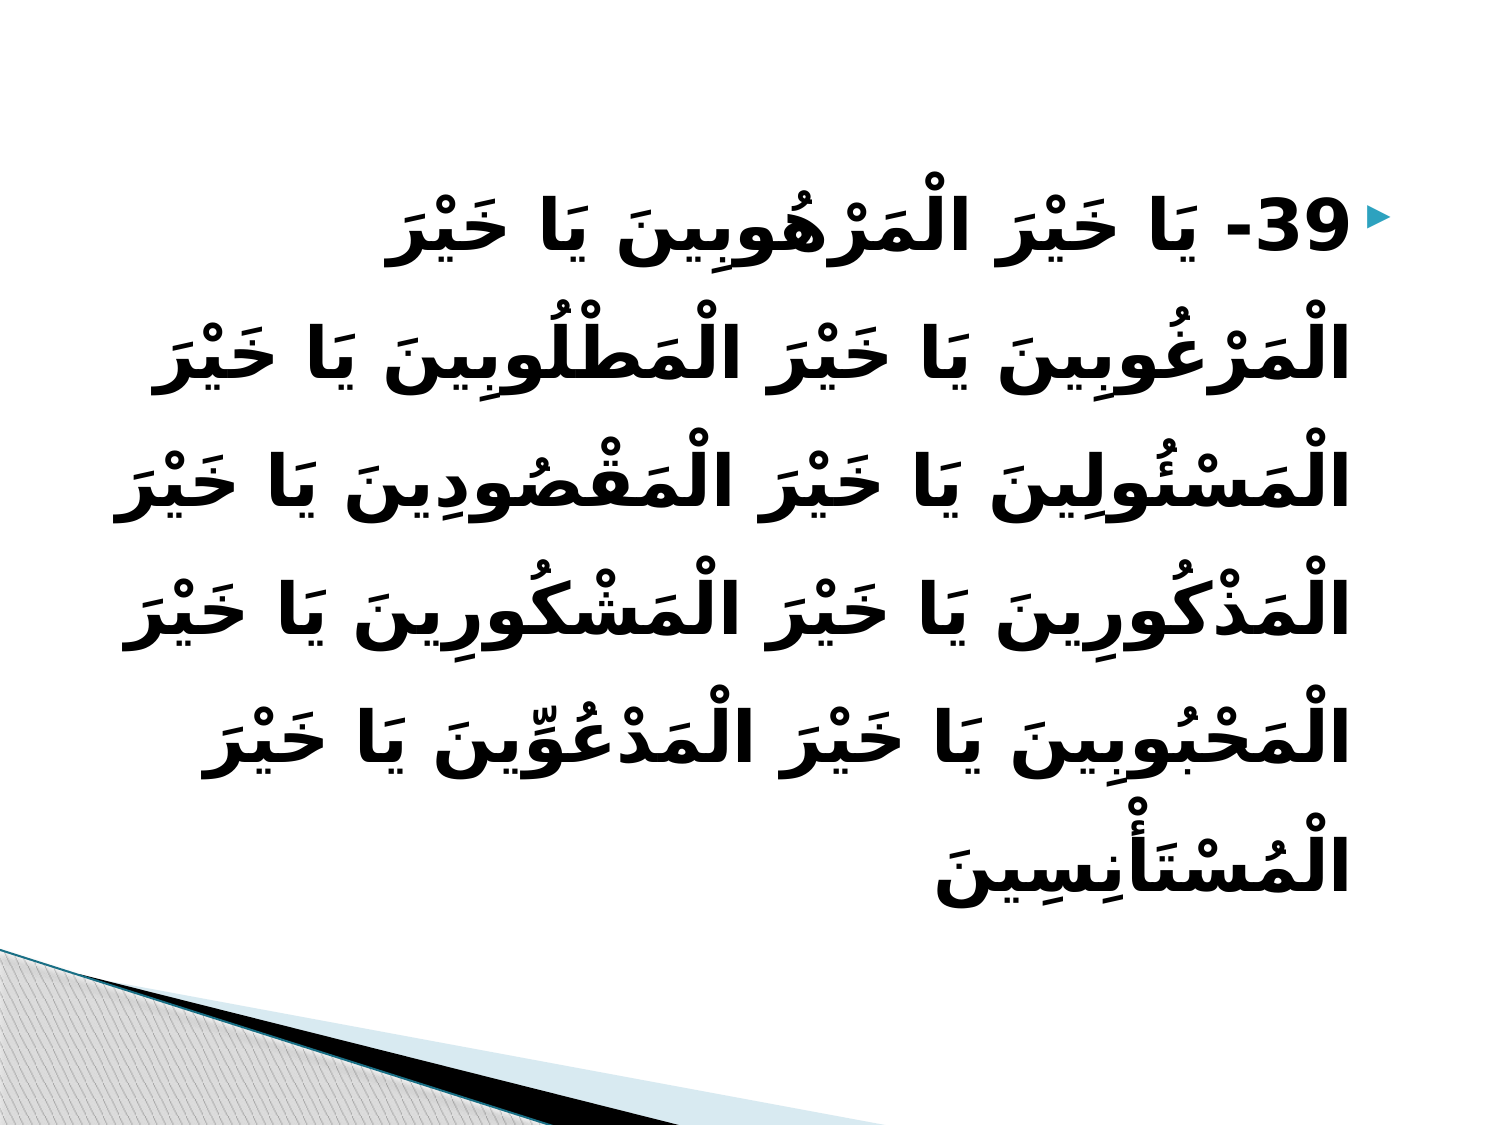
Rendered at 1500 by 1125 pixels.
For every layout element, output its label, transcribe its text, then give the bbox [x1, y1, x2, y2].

list 39- یَا خَیْرَ الْمَرْهُوبِینَ یَا خَیْرَ الْمَرْغُوبِینَ یَا خَیْرَ الْمَطْلُوبِینَ یَا خَیْرَ الْمَسْئُولِینَ یَا خَیْرَ الْمَقْصُودِینَ یَا خَیْرَ الْمَذْکُورِینَ یَا خَیْرَ الْمَشْکُورِینَ یَا خَیْرَ الْمَحْبُوبِینَ یَا خَیْرَ الْمَدْعُوِّینَ یَا خَیْرَ الْمُسْتَأْنِسِینَ [75, 128, 1425, 1000]
